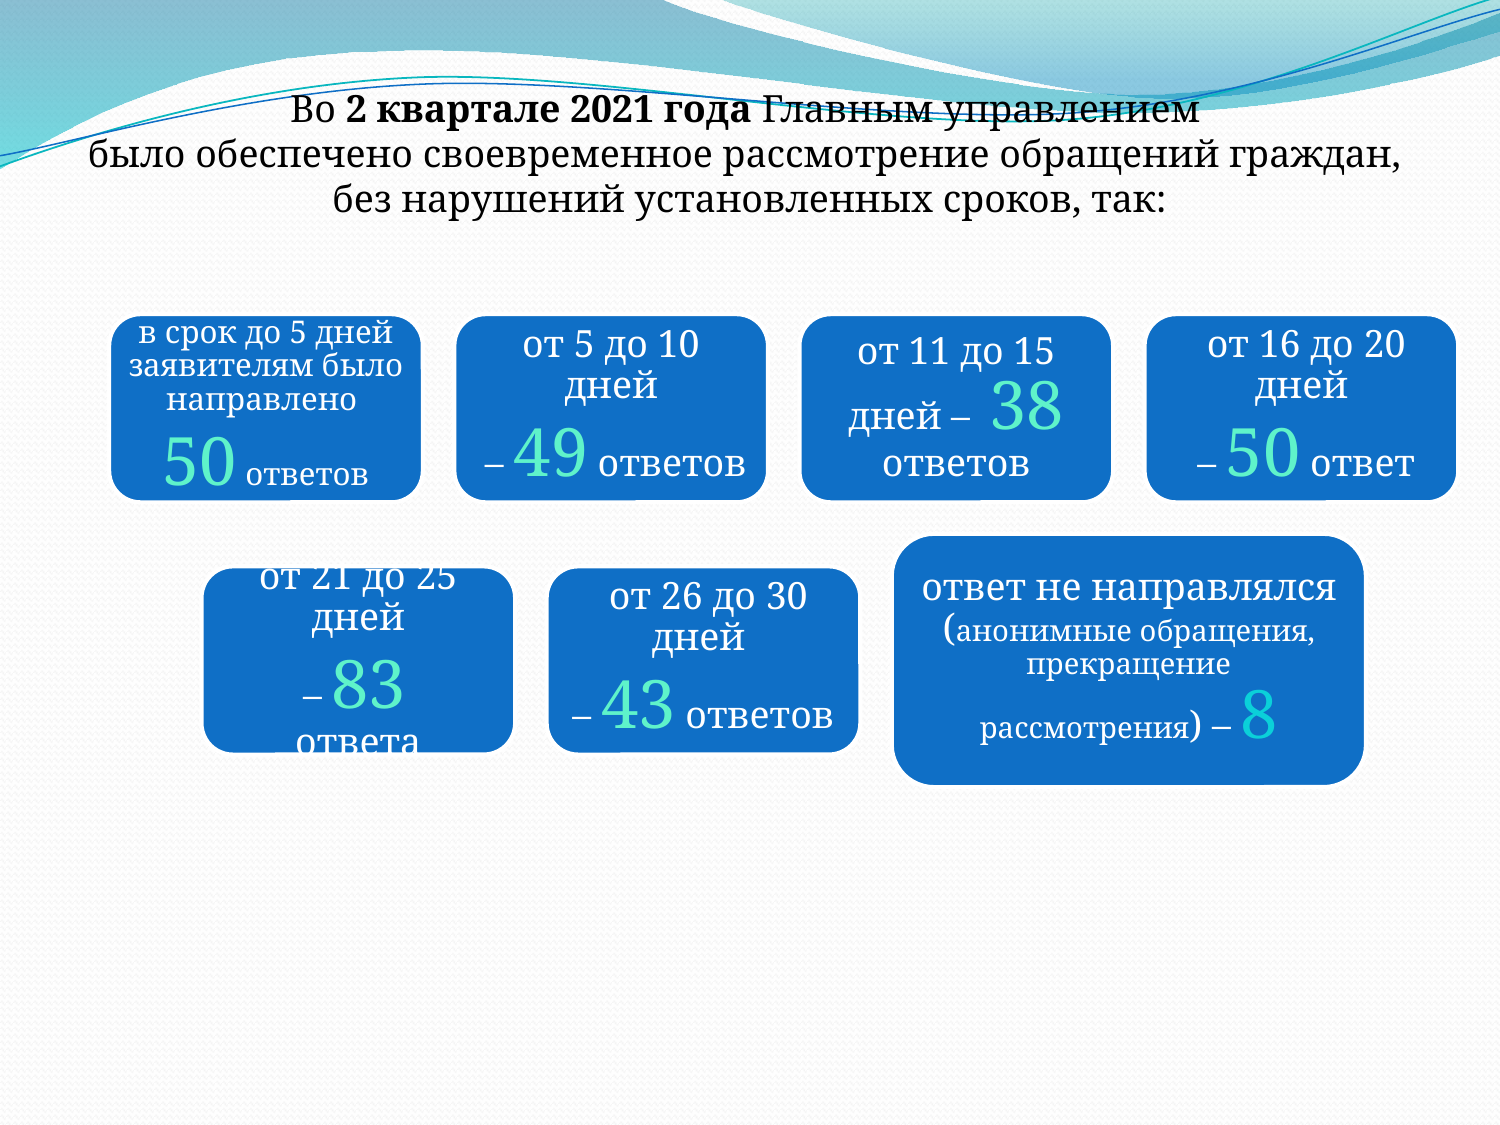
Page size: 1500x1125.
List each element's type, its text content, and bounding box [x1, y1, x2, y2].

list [108, 255, 1459, 847]
text_box Во 2 квартале 2021 года Главным управлением было обеспечено своевременное рассмотрение обращений граждан, без нарушений установленных сроков, так: [17, 78, 1483, 228]
